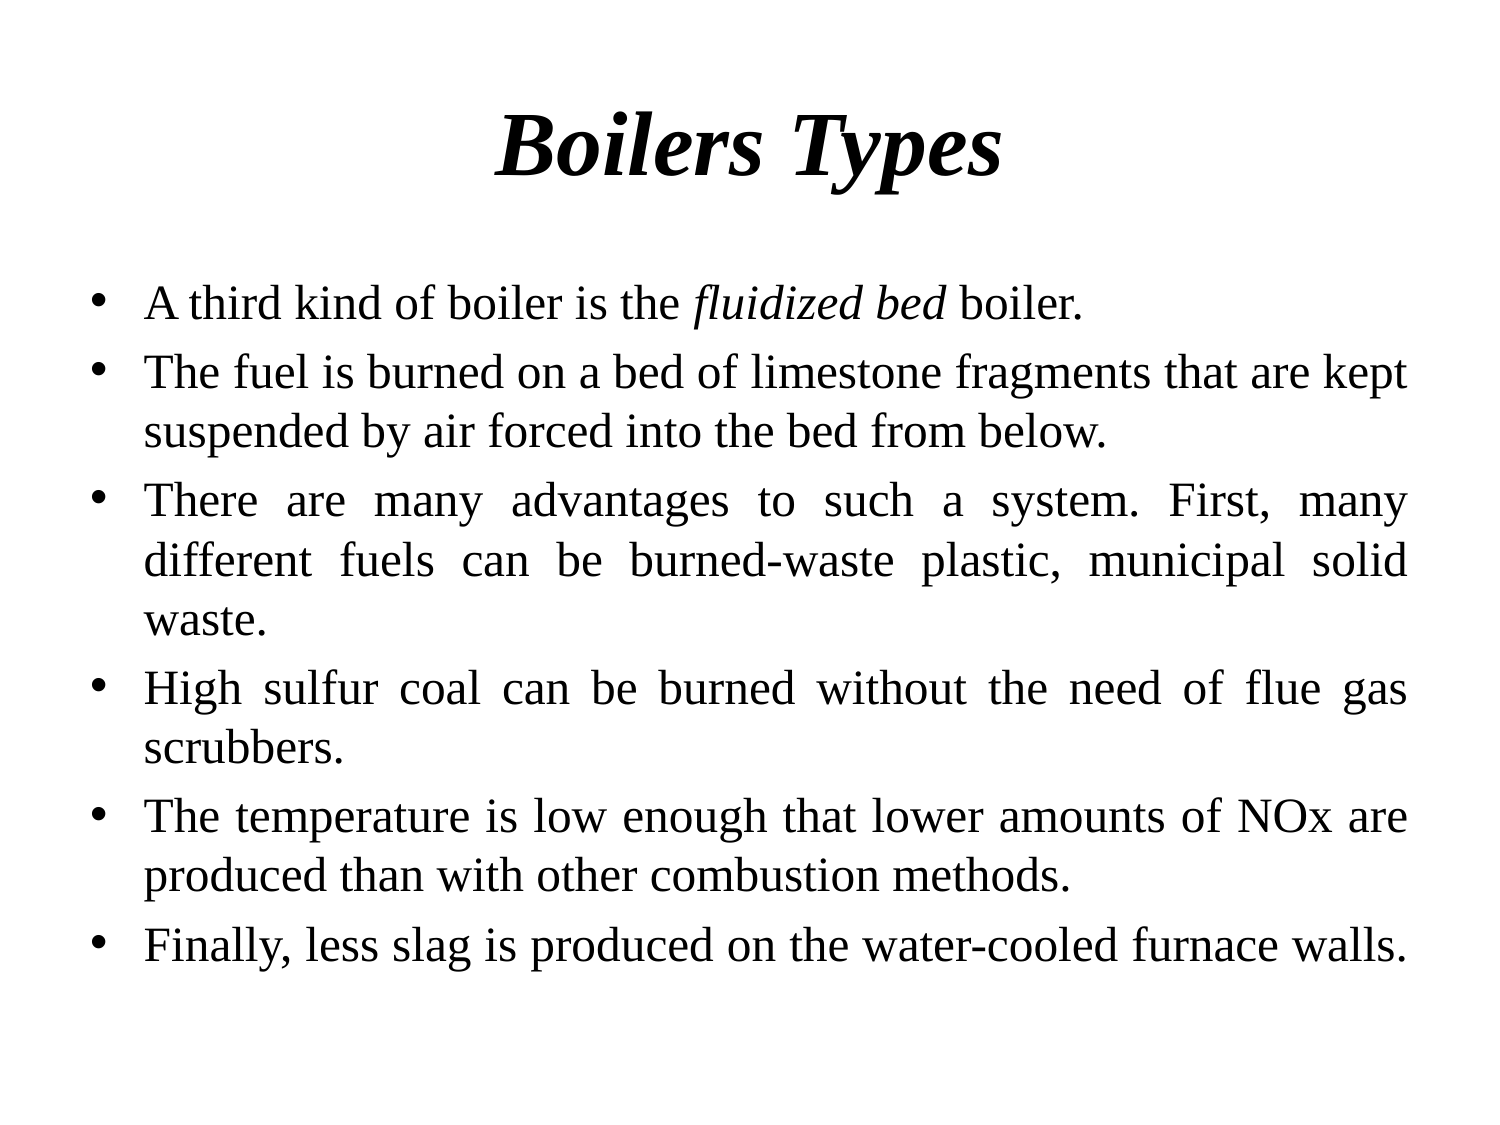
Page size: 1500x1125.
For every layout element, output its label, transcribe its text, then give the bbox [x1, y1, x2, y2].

list A third kind of boiler is the fluidized bed boiler. The fuel is burned on a bed of limestone fragments that are kept suspended by air forced into the bed from below. There are many advantages to such a system. First, many different fuels can be burned-waste plastic, municipal solid waste. High sulfur coal can be burned without the need of flue gas scrubbers. The temperature is low enough that lower amounts of NOx are produced than with other combustion methods. Finally, less slag is produced on the water-cooled furnace walls. [75, 262, 1425, 1005]
title Boilers Types [75, 45, 1425, 233]
